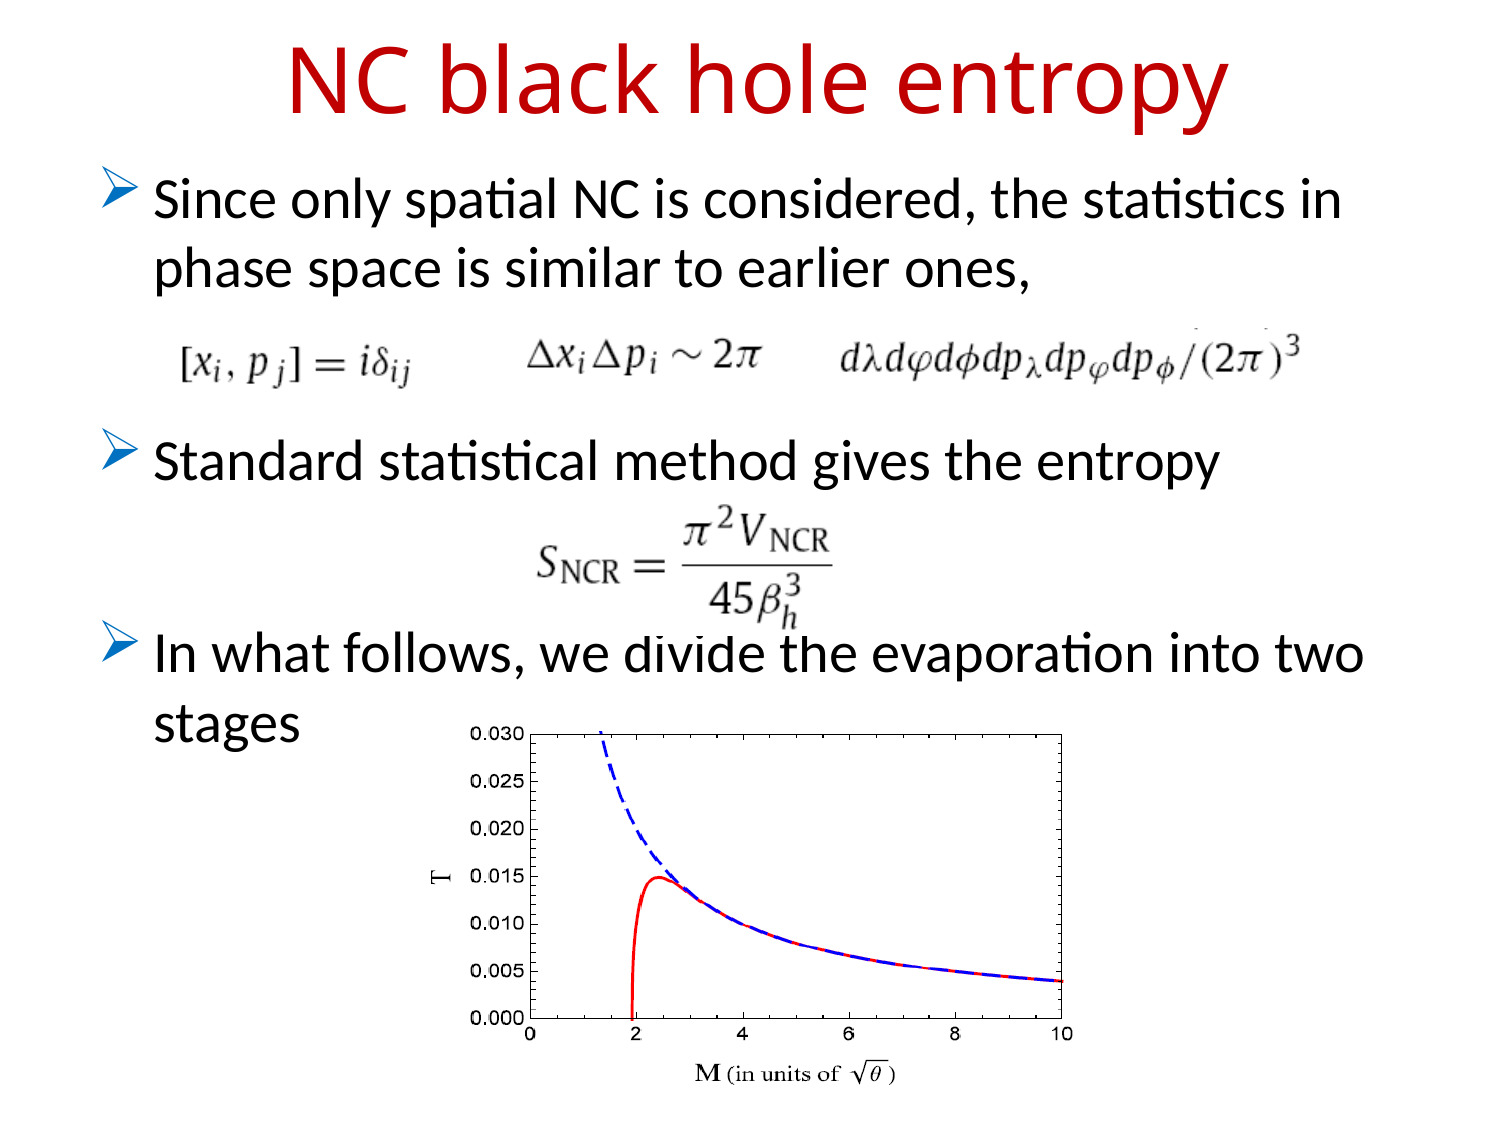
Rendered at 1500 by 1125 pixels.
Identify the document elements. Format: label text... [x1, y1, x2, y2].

picture [527, 503, 839, 636]
title NC black hole entropy [82, 0, 1432, 152]
list Since only spatial NC is considered, the statistics in phase space is similar to earlier ones, Standard statistical method gives the entropy In what follows, we divide the evaporation into two stages [82, 152, 1432, 959]
picture [527, 327, 769, 382]
picture [175, 339, 419, 392]
picture [831, 327, 1305, 387]
picture [398, 714, 1097, 1094]
